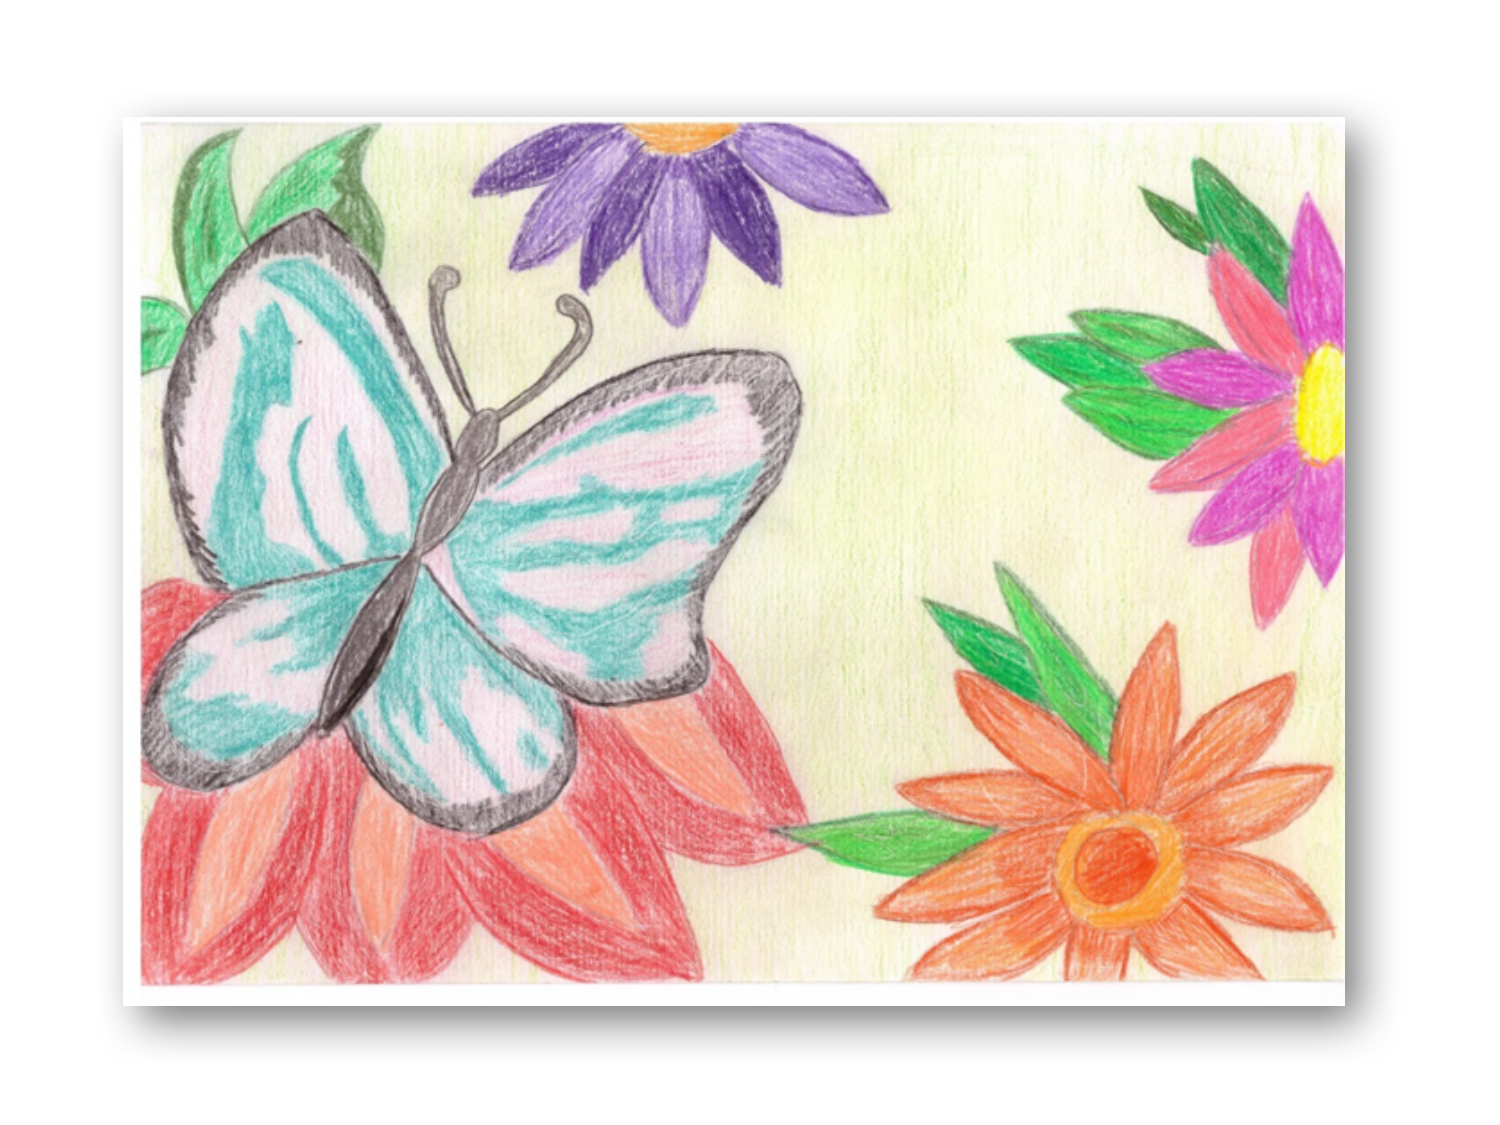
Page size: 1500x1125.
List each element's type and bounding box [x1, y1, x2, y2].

picture [123, 116, 1346, 1006]
